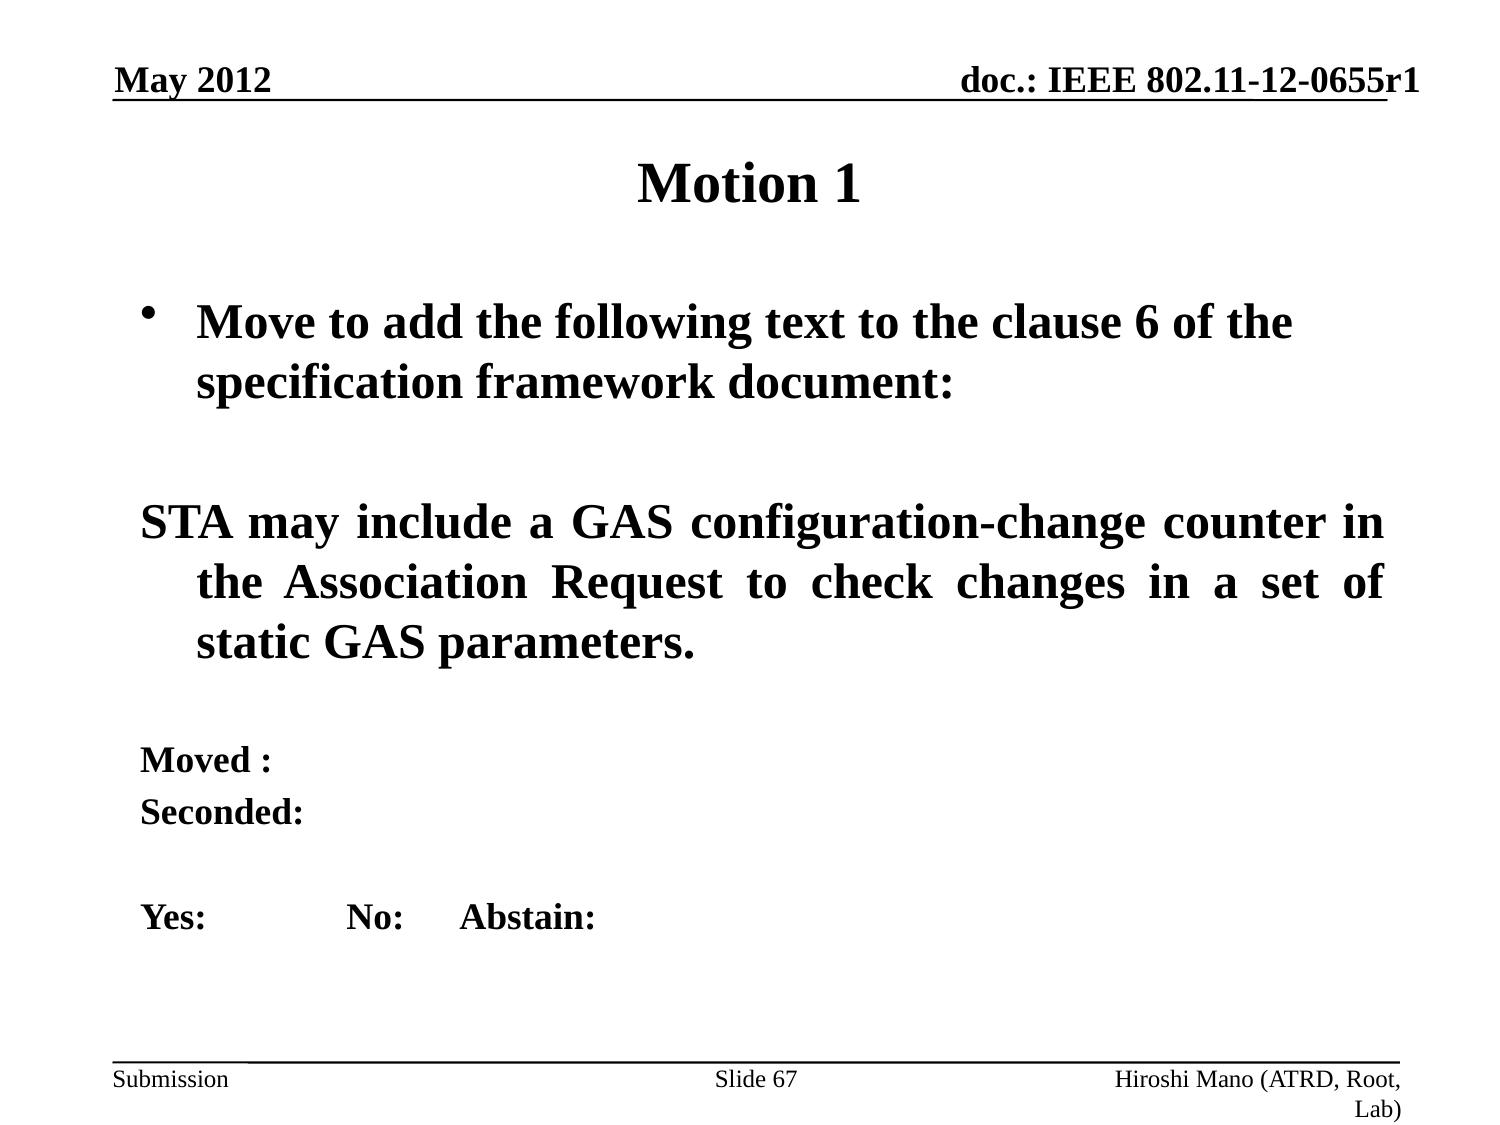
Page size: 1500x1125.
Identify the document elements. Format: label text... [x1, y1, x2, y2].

slide_number Slide 67 [712, 1061, 800, 1093]
title Motion 1 [112, 134, 1388, 223]
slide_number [114, 54, 274, 101]
list Move to add the following text to the clause 6 of the specification framework document: STA may include a GAS configuration-change counter in the Association Request to check changes in a set of static GAS parameters. Moved : Seconded: Yes: No: Abstain: [124, 280, 1401, 1026]
footer Hiroshi Mano (ATRD, Root, Lab) [1068, 1061, 1402, 1125]
